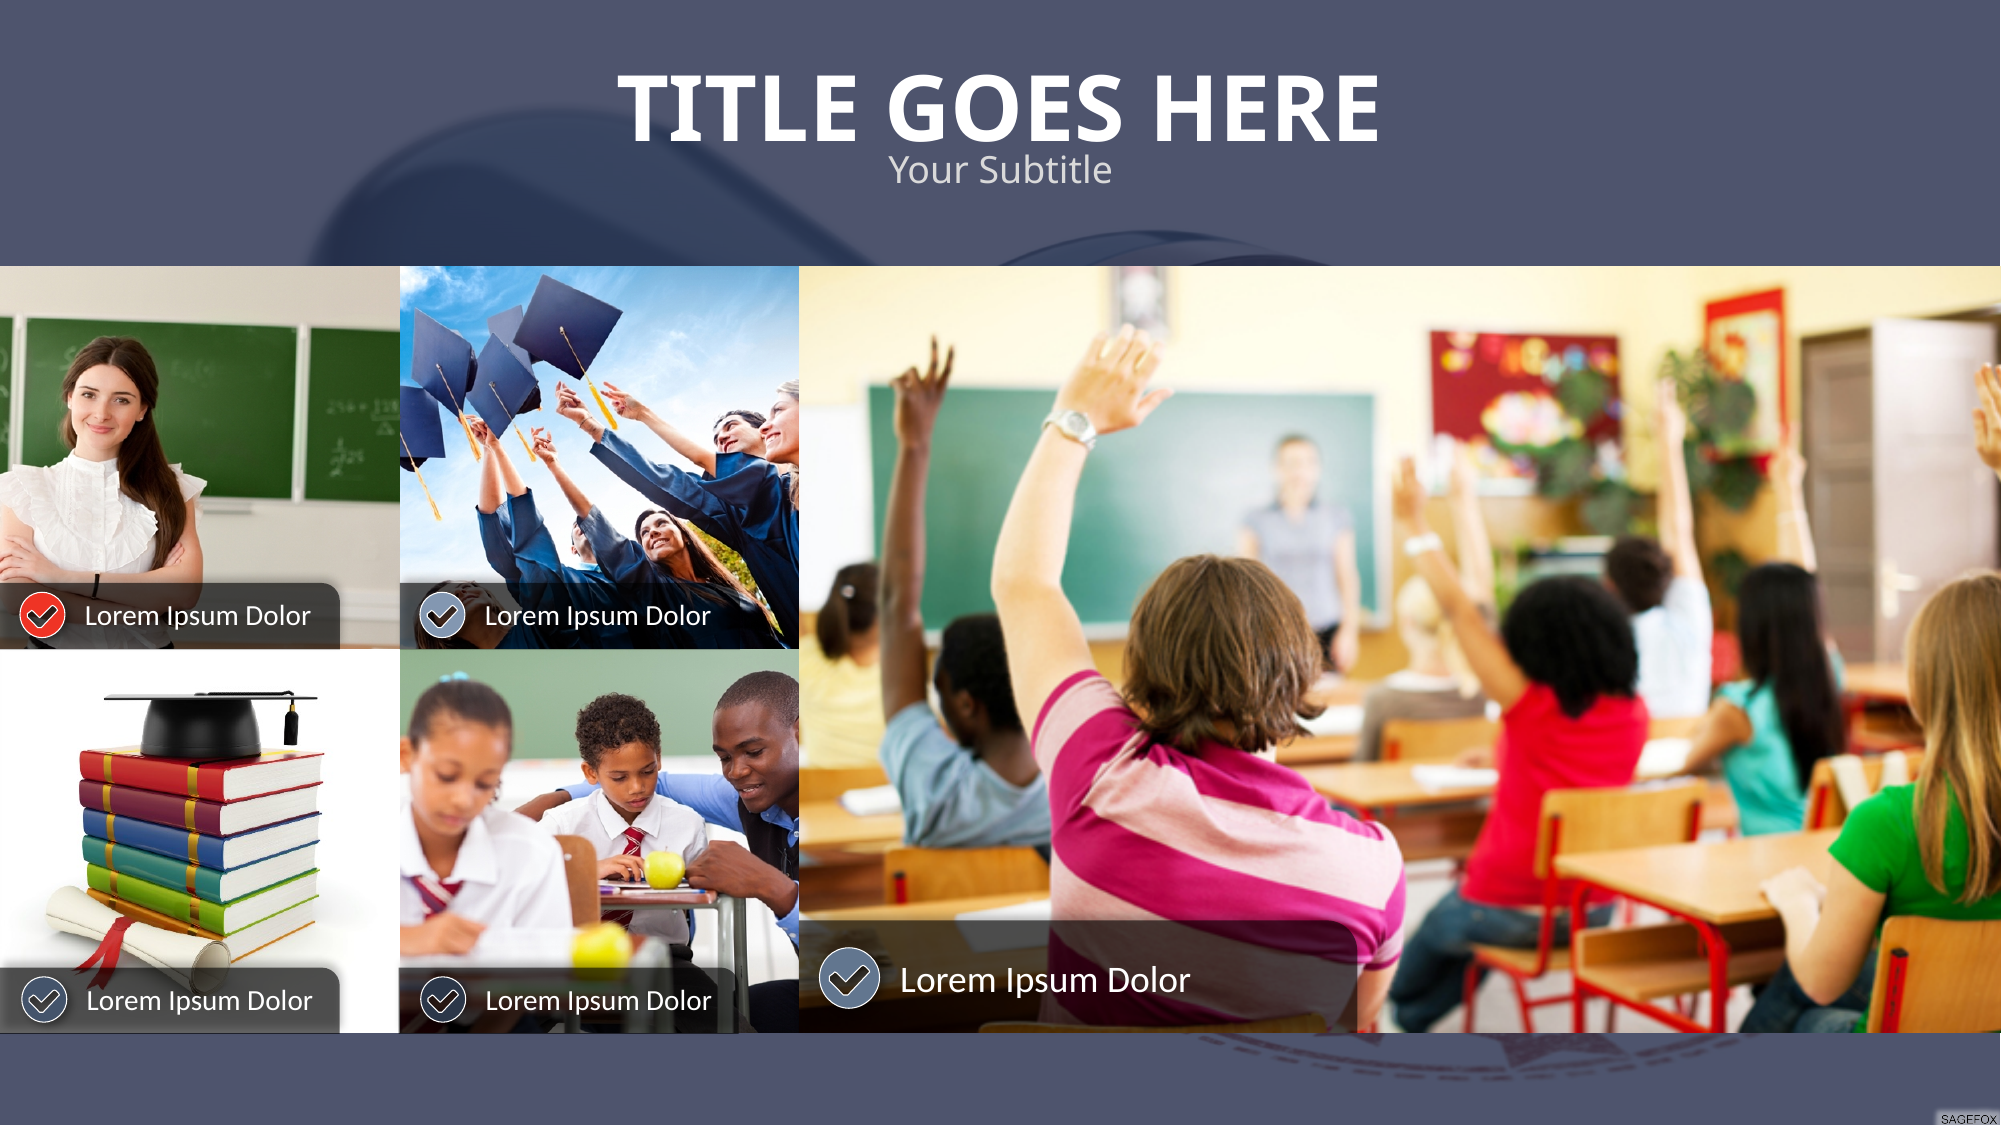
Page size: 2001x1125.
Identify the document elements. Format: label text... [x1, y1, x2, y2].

text_box Lorem Ipsum Dolor [484, 596, 740, 632]
text_box [419, 592, 465, 638]
text_box [819, 947, 880, 1009]
text_box [0, 966, 341, 1035]
picture [1938, 1114, 1999, 1125]
text_box Lorem Ipsum Dolor [84, 596, 340, 632]
text_box [397, 966, 740, 1035]
text_box [21, 976, 67, 1023]
text_box [401, 648, 800, 1034]
text_box Lorem Ipsum Dolor [485, 980, 741, 1016]
text_box [0, 265, 401, 648]
text_box Lorem Ipsum Dolor [86, 980, 342, 1016]
text_box [0, 648, 401, 1034]
text_box [797, 919, 1359, 1034]
text_box Lorem Ipsum Dolor [900, 955, 1263, 1001]
text_box [800, 265, 2000, 1034]
text_box [401, 265, 800, 648]
text_box [420, 976, 466, 1023]
text_box [398, 581, 741, 651]
text_box [0, 581, 341, 651]
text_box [548, 42, 1452, 199]
text_box [19, 592, 65, 638]
